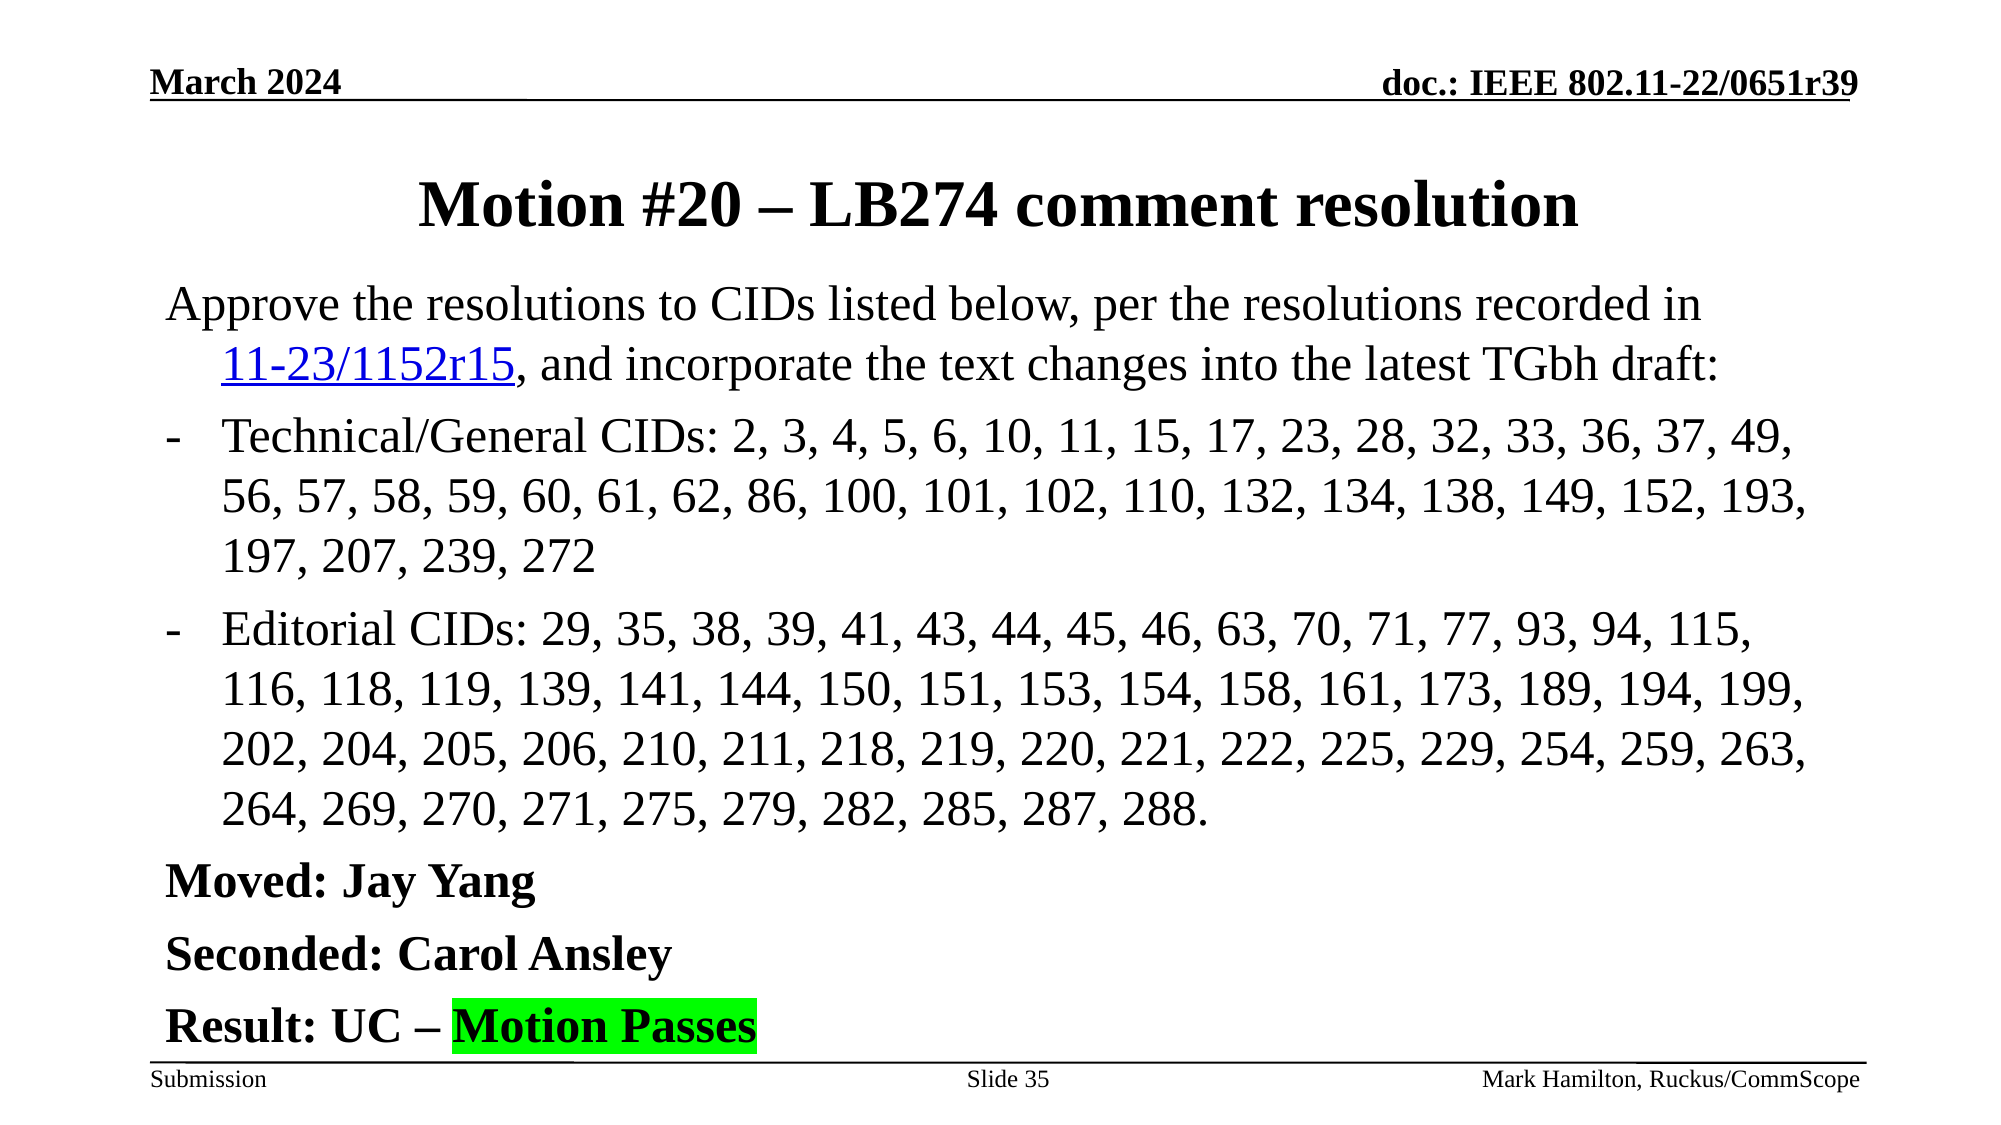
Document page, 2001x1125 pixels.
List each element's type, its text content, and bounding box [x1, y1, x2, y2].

title Motion #20 – LB274 comment resolution [149, 112, 1850, 262]
list Approve the resolutions to CIDs listed below, per the resolutions recorded in 11-23/1152r15, and incorporate the text changes into the latest TGbh draft: - Technical/General CIDs: 2, 3, 4, 5, 6, 10, 11, 15, 17, 23, 28, 32, 33, 36, 37, 49, 56, 57, 58, 59, 60, 61, 62, 86, 100, 101, 102, 110, 132, 134, 138, 149, 152, 193, 197, 207, 239, 272 - Editorial CIDs: 29, 35, 38, 39, 41, 43, 44, 45, 46, 63, 70, 71, 77, 93, 94, 115, 116, 118, 119, 139, 141, 144, 150, 151, 153, 154, 158, 161, 173, 189, 194, 199, 202, 204, 205, 206, 210, 211, 218, 219, 220, 221, 222, 225, 229, 254, 259, 263, 264, 269, 270, 271, 275, 279, 282, 285, 287, 288. Moved: Jay Yang Seconded: Carol Ansley Result: UC – Motion Passes [149, 262, 1850, 1050]
slide_number Slide 35 [950, 1061, 1067, 1123]
